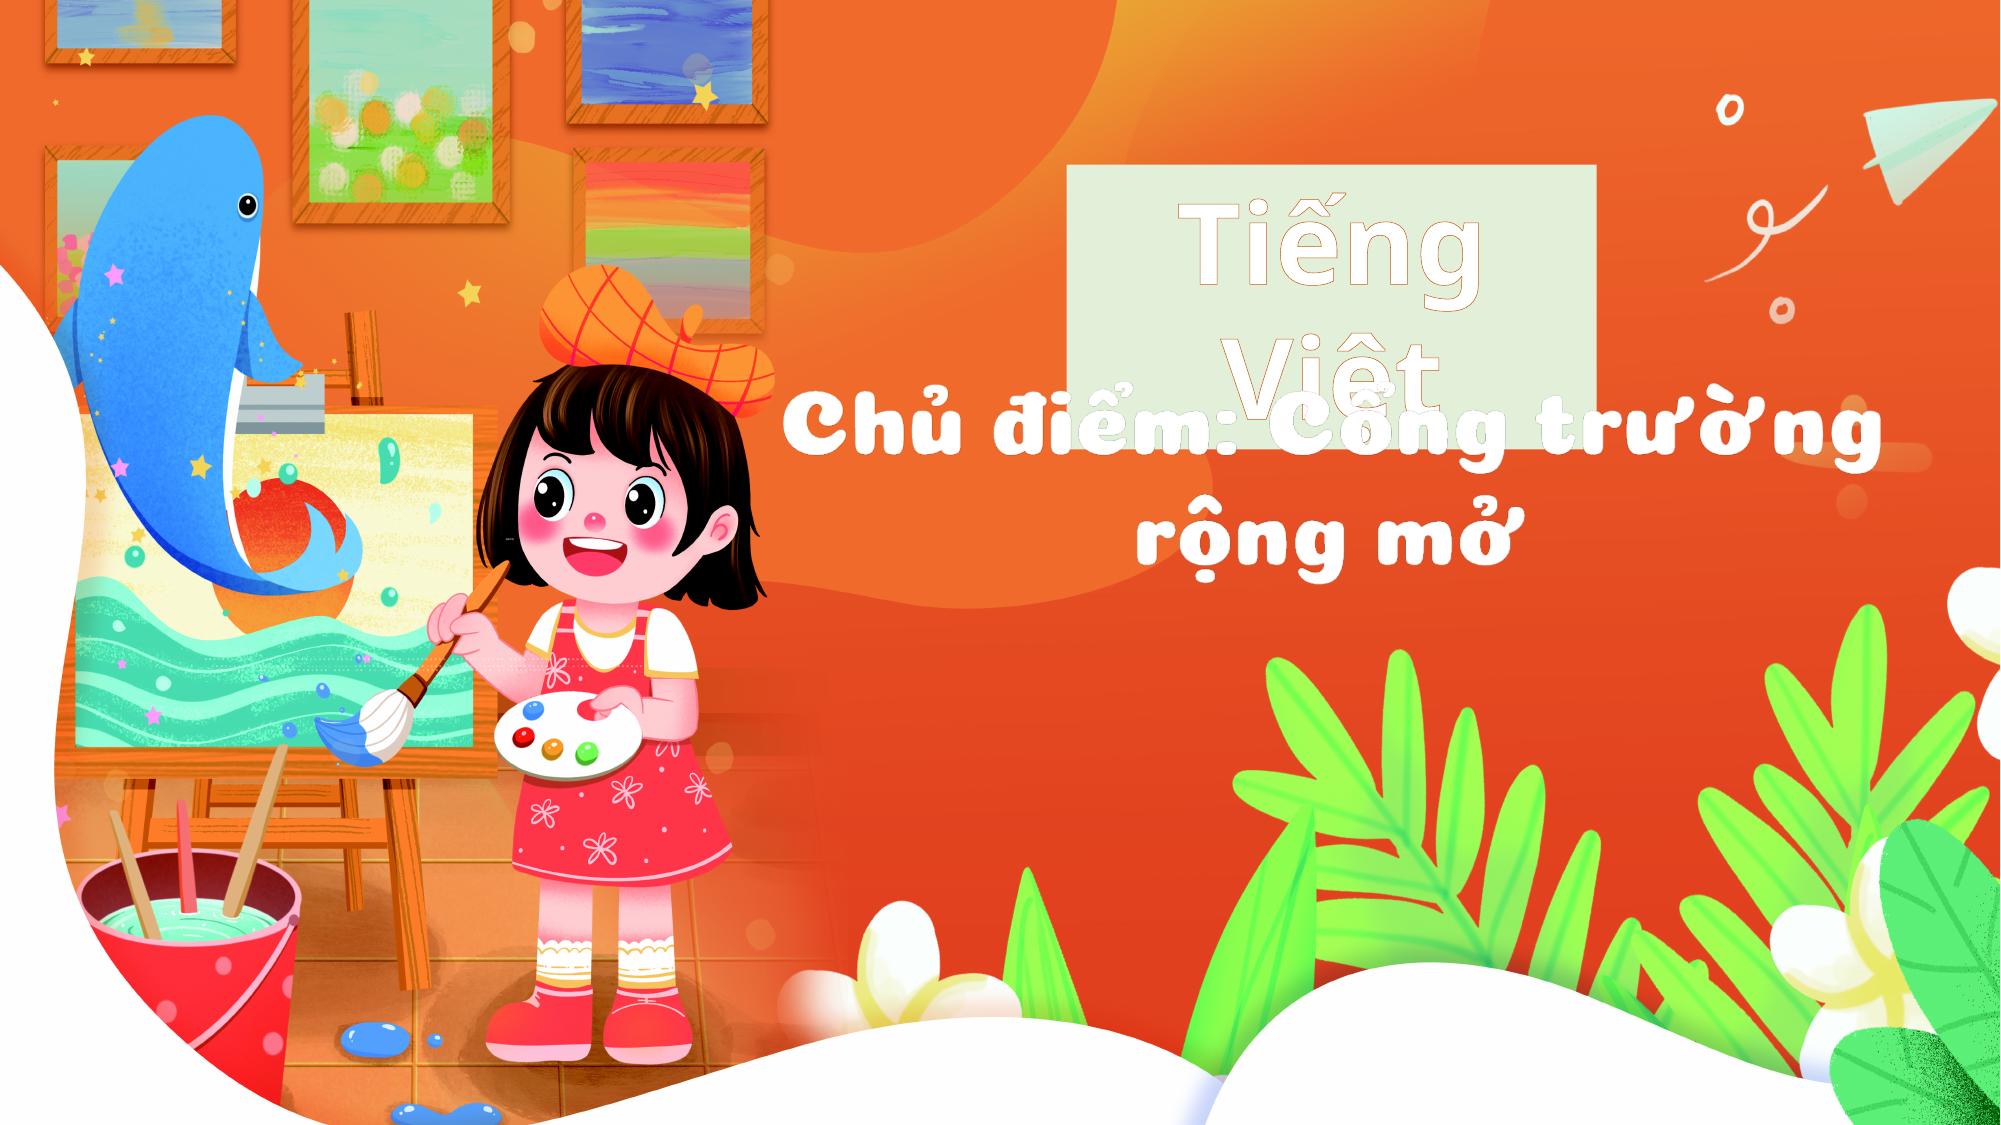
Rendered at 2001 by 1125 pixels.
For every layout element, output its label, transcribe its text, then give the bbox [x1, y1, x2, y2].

picture [0, 0, 2001, 1125]
text_box Tiếng Việt [1066, 164, 1597, 343]
